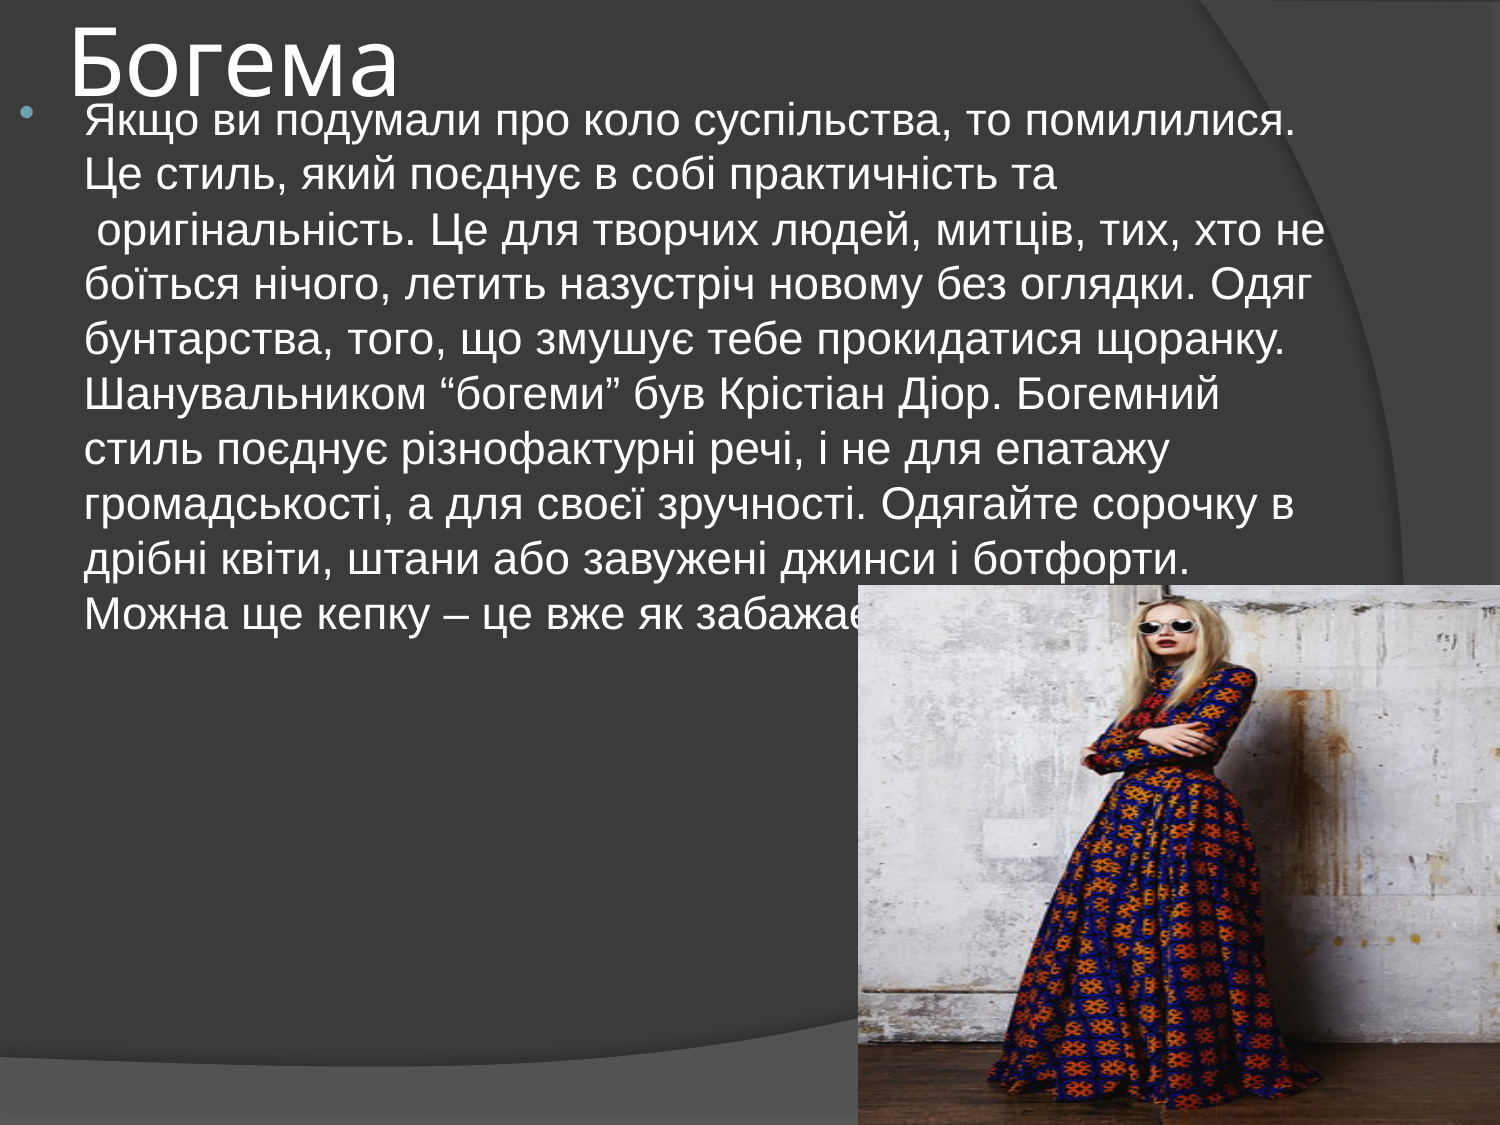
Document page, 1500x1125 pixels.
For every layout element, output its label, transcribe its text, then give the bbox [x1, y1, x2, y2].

title Богема [58, 0, 1409, 153]
list Якщо ви подумали про коло суспільства, то помилилися. Це стиль, який поєднує в собі практичність та оригінальність. Це для творчих людей, митців, тих, хто не боїться нічого, летить назустріч новому без оглядки. Одяг бунтарства, того, що змушує тебе прокидатися щоранку. Шанувальником “богеми” був Крістіан Діор. Богемний стиль поєднує різнофактурні речі, і не для епатажу громадськості, а для своєї зручності. Одягайте сорочку в дрібні квіти, штани або завужені джинси і ботфорти. Можна ще кепку – це вже як забажаєте) [0, 82, 1350, 825]
picture [857, 585, 1500, 1125]
